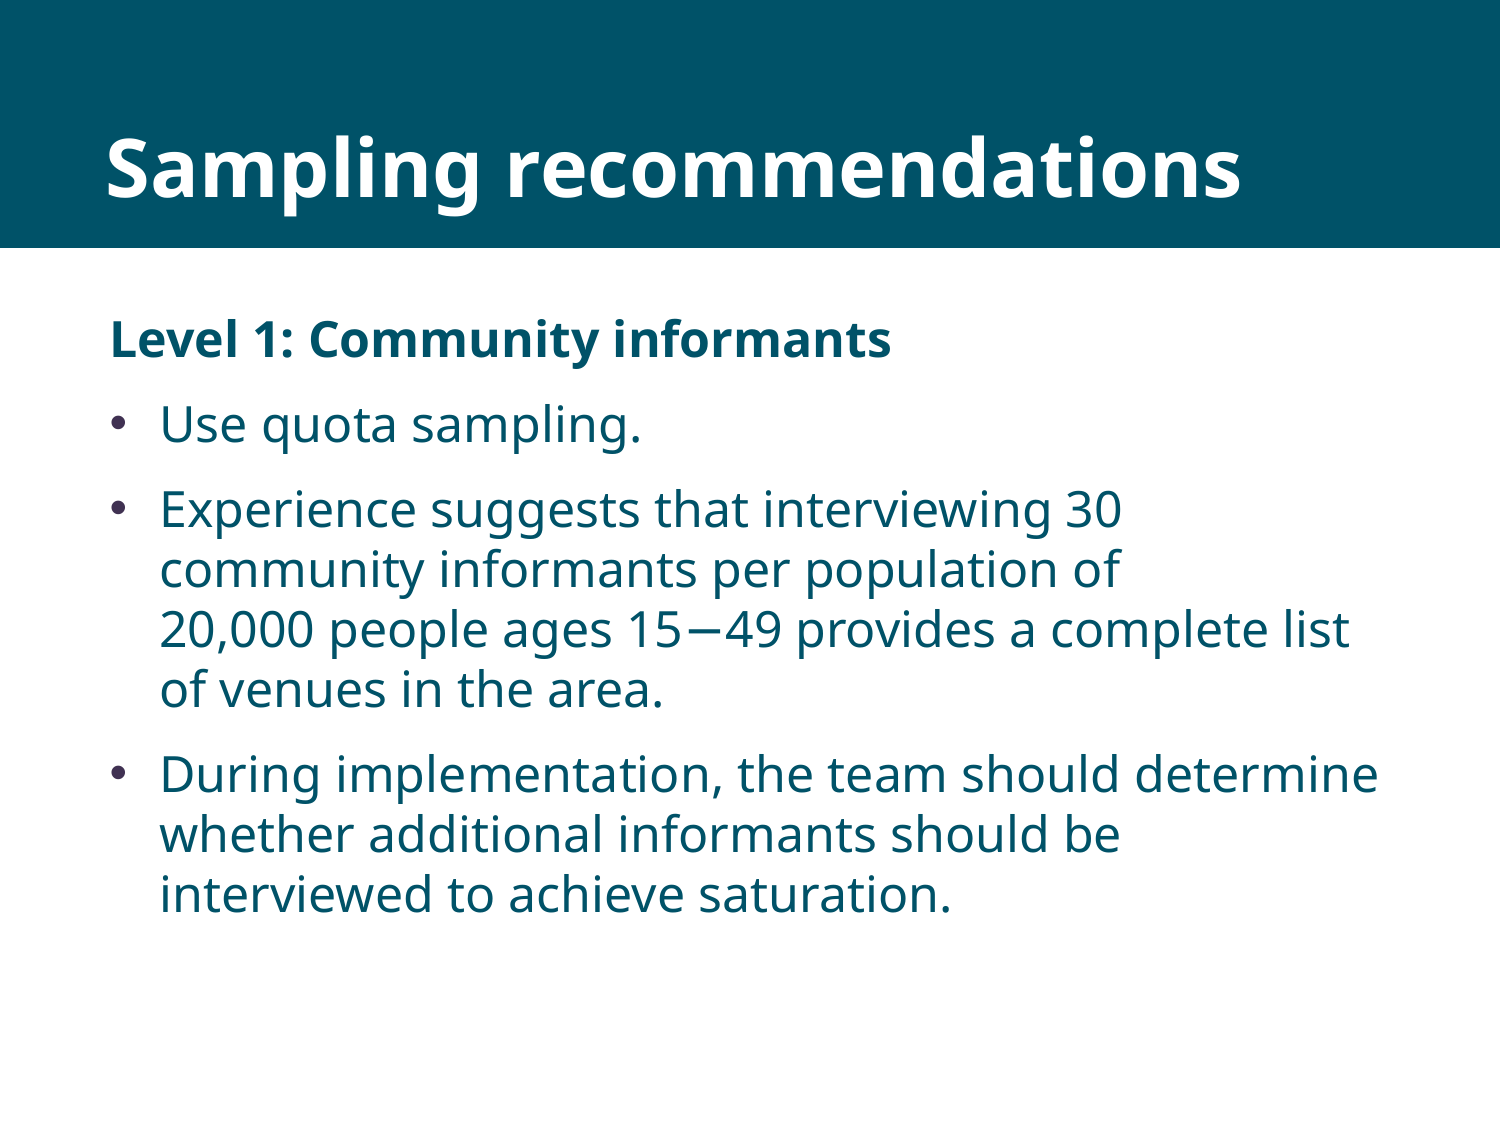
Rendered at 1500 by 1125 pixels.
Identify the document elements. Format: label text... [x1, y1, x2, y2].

title Sampling recommendations [90, 55, 1396, 221]
list Level 1: Community informants Use quota sampling. Experience suggests that interviewing 30 community informants per population of 20,000 people ages 15−49 provides a complete list of venues in the area. During implementation, the team should determine whether additional informants should be interviewed to achieve saturation. [94, 299, 1396, 963]
